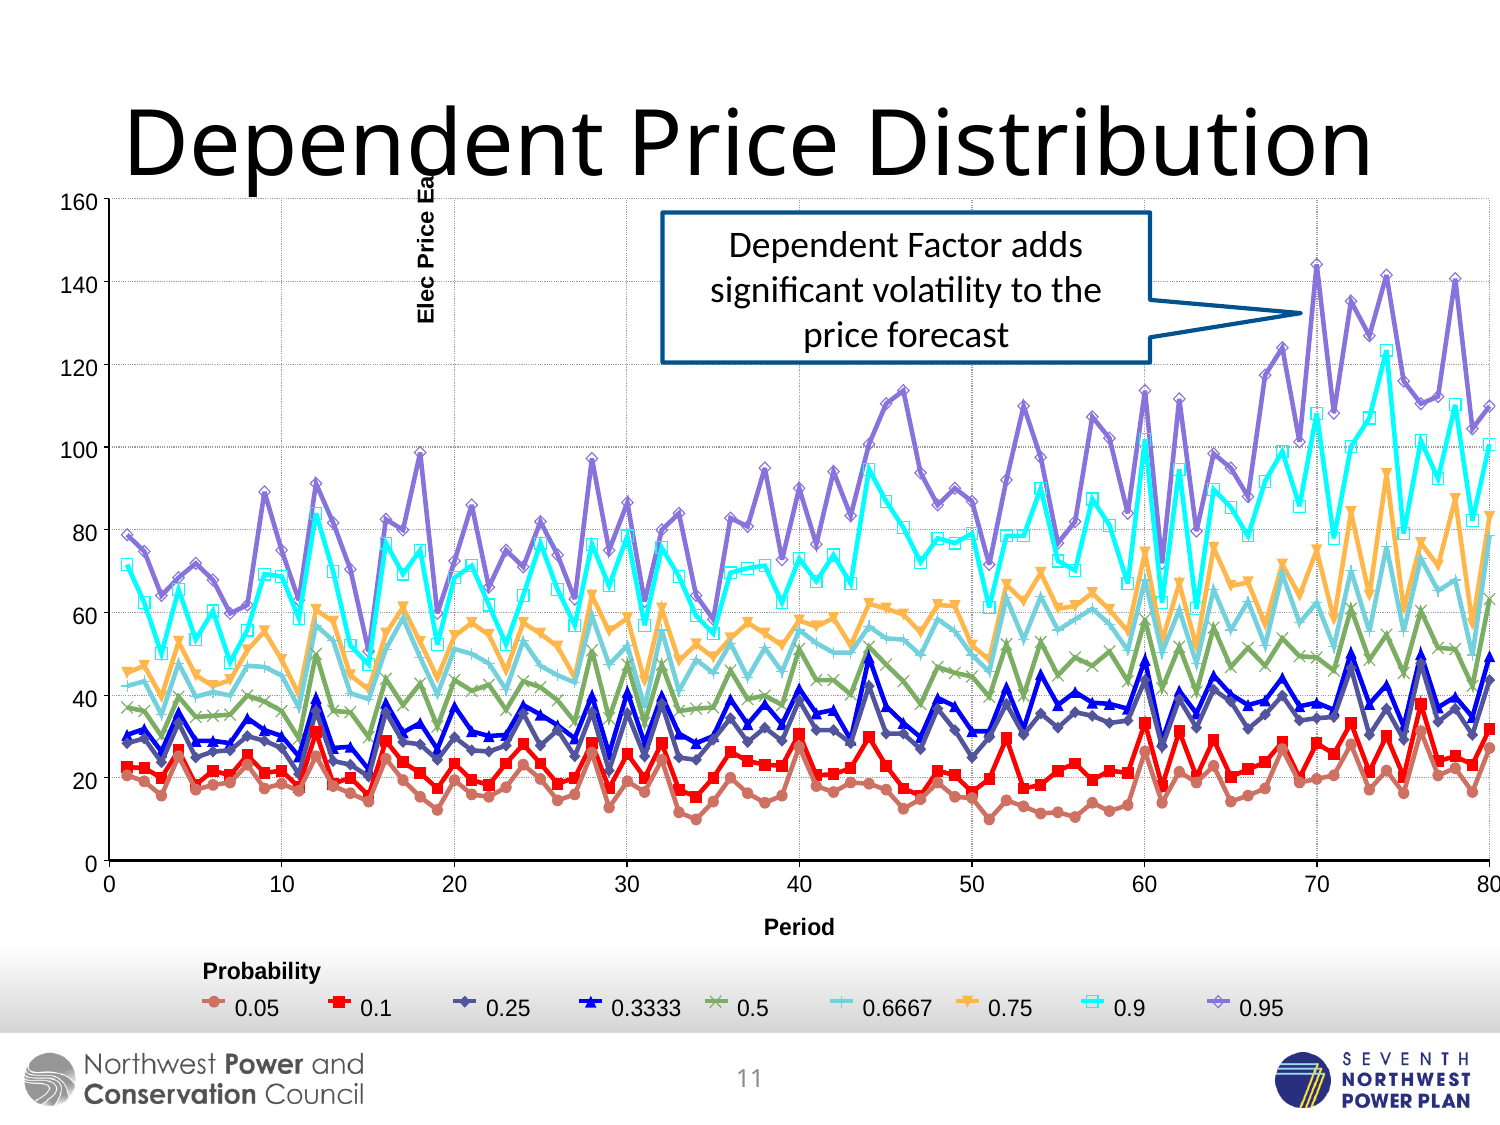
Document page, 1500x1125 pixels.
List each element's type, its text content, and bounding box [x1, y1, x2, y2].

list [3, 174, 1500, 1038]
picture [1275, 1052, 1470, 1108]
slide_number 11 [575, 1050, 925, 1110]
title Dependent Price Distribution [75, 45, 1425, 173]
